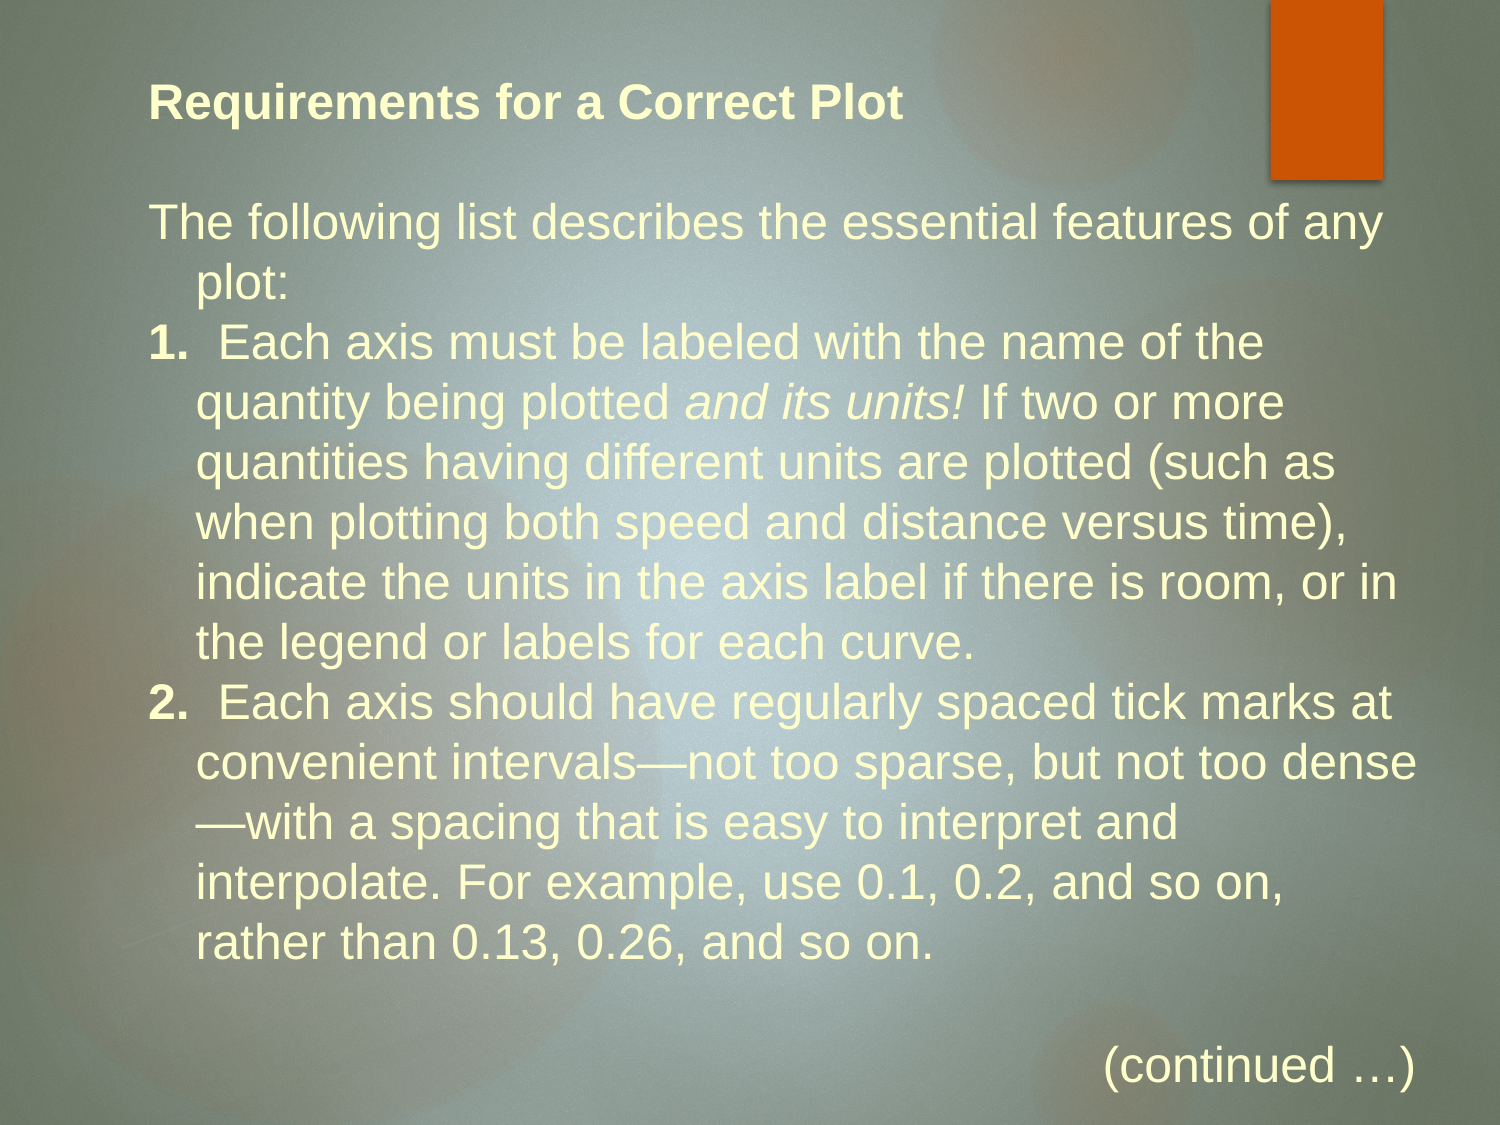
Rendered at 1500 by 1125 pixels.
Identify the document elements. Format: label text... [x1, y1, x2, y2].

text_box (continued …) [1087, 1024, 1432, 1100]
text_box Requirements for a Correct Plot The following list describes the essential features of any plot: 1. Each axis must be labeled with the name of the quantity being plotted and its units! If two or more quantities having different units are plotted (such as when plotting both speed and distance versus time), indicate the units in the axis label if there is room, or in the legend or labels for each curve. 2. Each axis should have regularly spaced tick marks at convenient intervals—not too sparse, but not too dense—with a spacing that is easy to interpret and interpolate. For example, use 0.1, 0.2, and so on, rather than 0.13, 0.26, and so on. [133, 62, 1438, 978]
